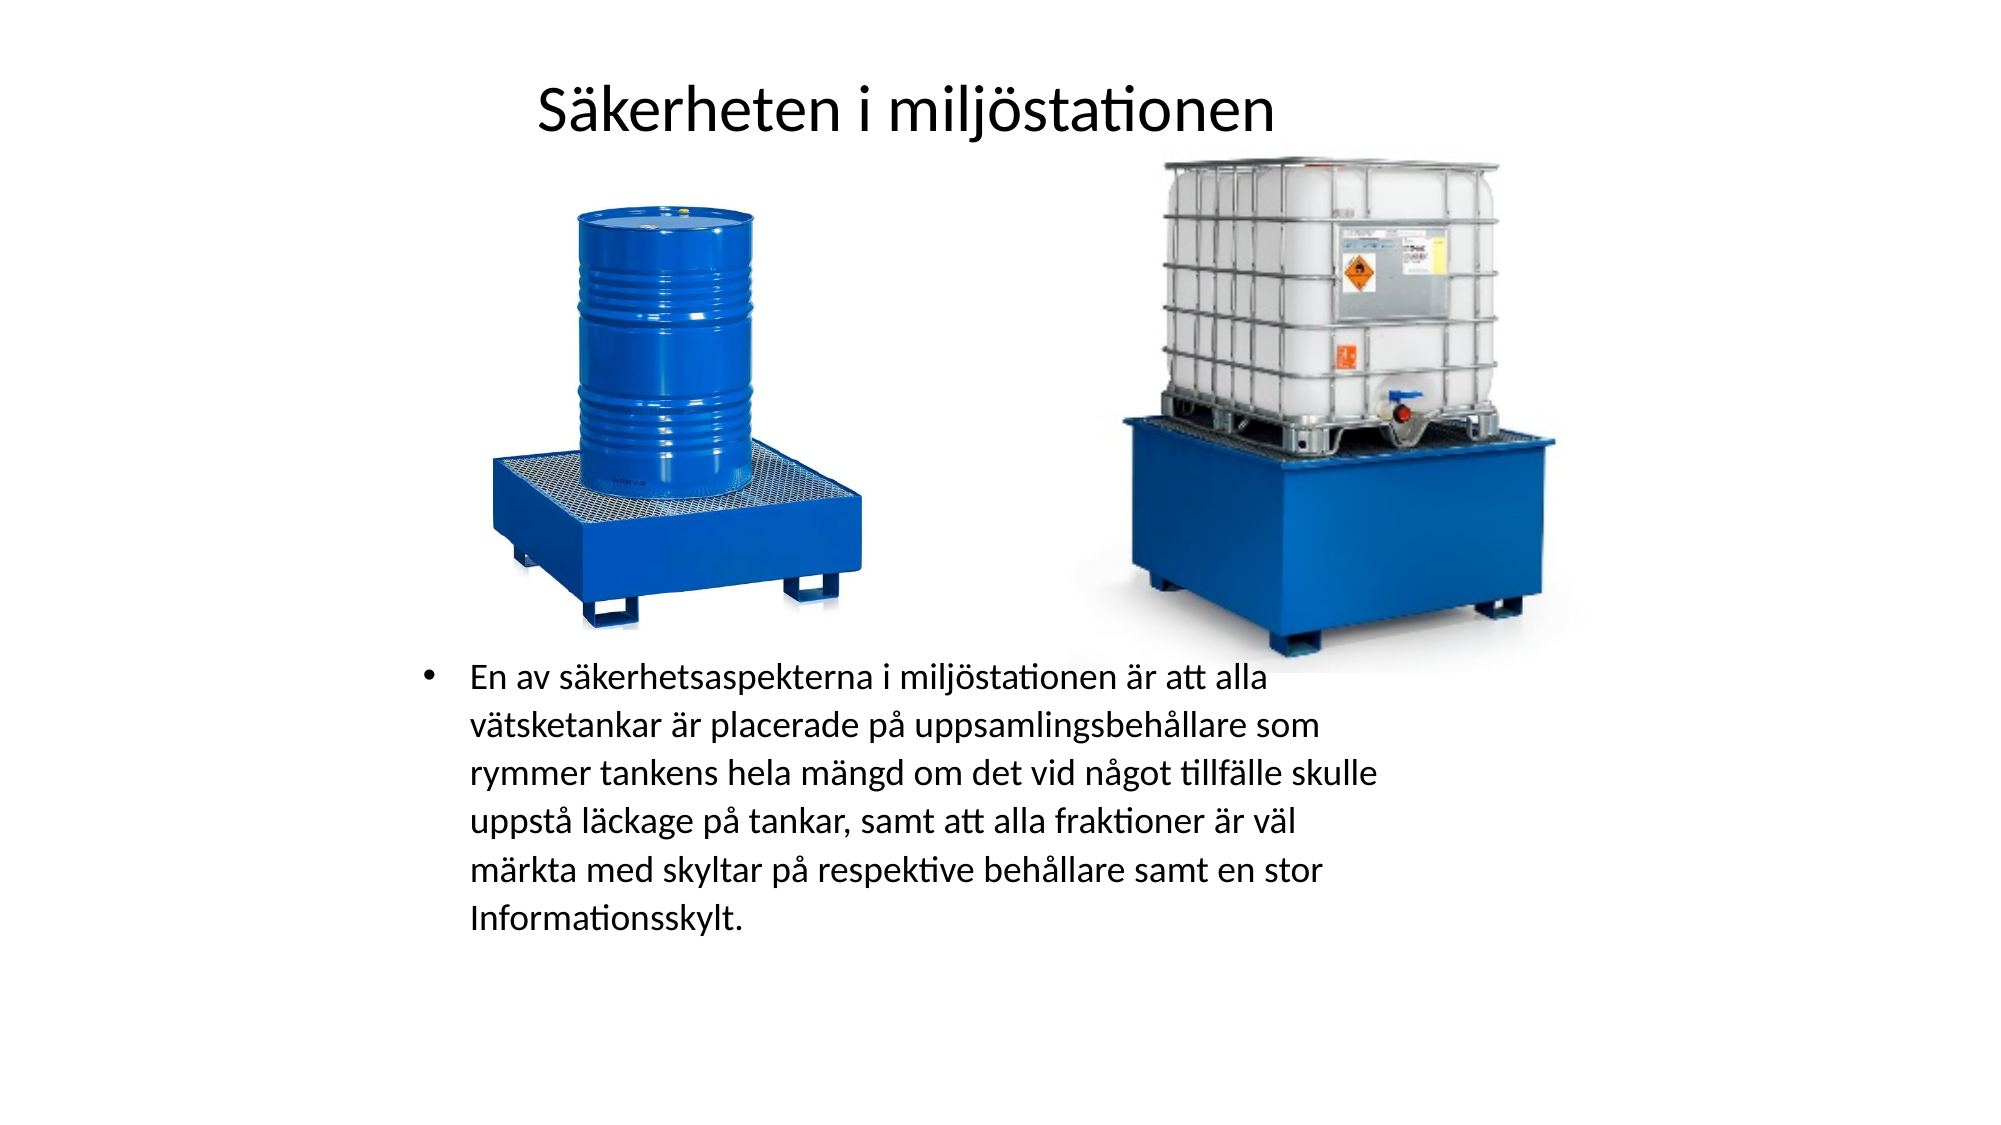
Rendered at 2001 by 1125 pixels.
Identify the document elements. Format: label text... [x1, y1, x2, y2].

picture [472, 176, 876, 630]
text_box Säkerheten i miljöstationen [522, 52, 1523, 153]
text_box En av säkerhetsaspekterna i miljöstationen är att alla vätsketankar är placerade på uppsamlingsbehållare som rymmer tankens hela mängd om det vid något tillfälle skulle uppstå läckage på tankar, samt att alla fraktioner är väl märkta med skyltar på respektive behållare samt en stor Informationsskylt. [408, 641, 1408, 946]
picture [1067, 134, 1606, 673]
